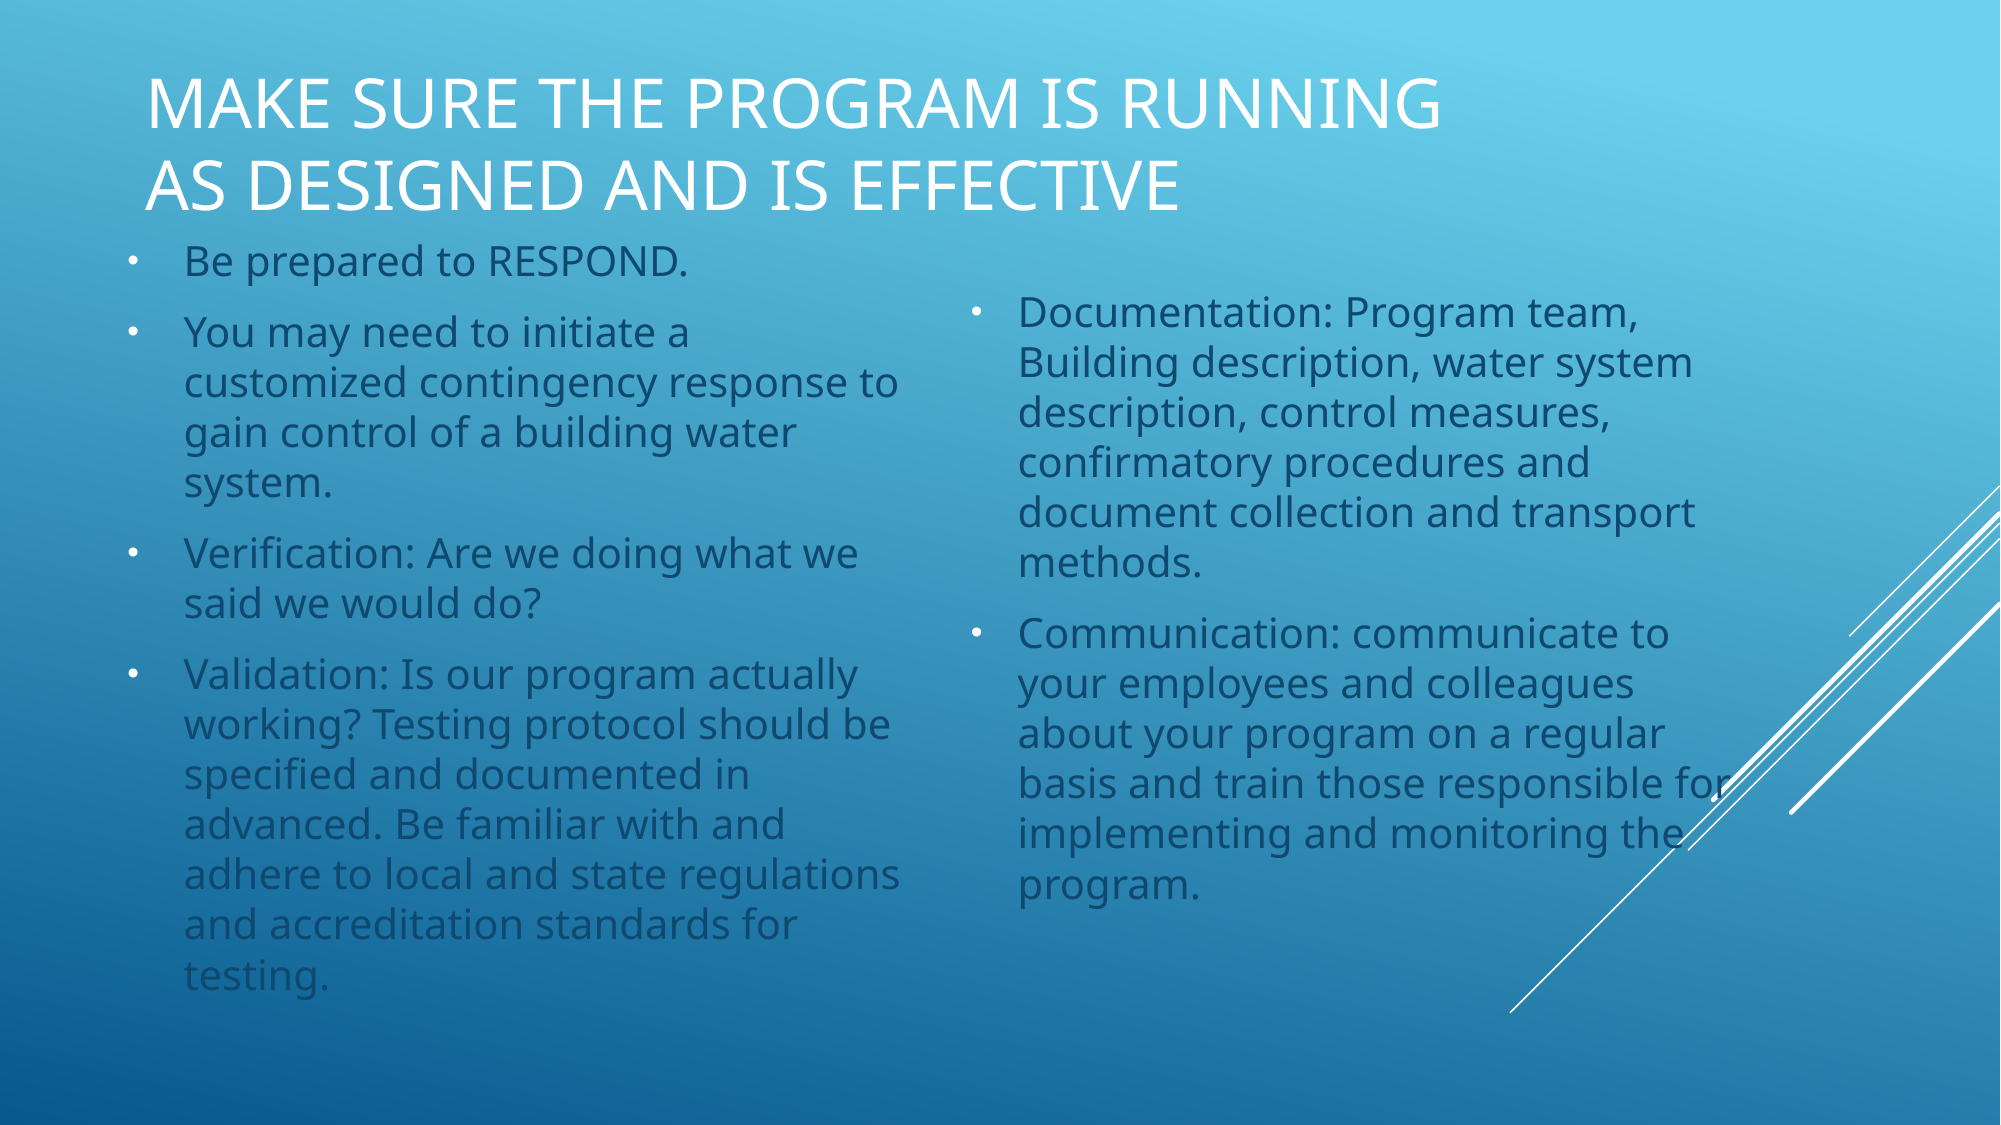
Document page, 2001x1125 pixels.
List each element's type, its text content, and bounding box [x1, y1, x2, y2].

list Documentation: Program team, Building description, water system description, control measures, confirmatory procedures and document collection and transport methods. Communication: communicate to your employees and colleagues about your program on a regular basis and train those responsible for implementing and monitoring the program. [955, 215, 1766, 979]
title Make sure the program is running as designed and is effective [130, 18, 1531, 266]
list Be prepared to RESPOND. You may need to initiate a customized contingency response to gain control of a building water system. Verification: Are we doing what we said we would do? Validation: Is our program actually working? Testing protocol should be specified and documented in advanced. Be familiar with and adhere to local and state regulations and accreditation standards for testing. [112, 215, 923, 1018]
